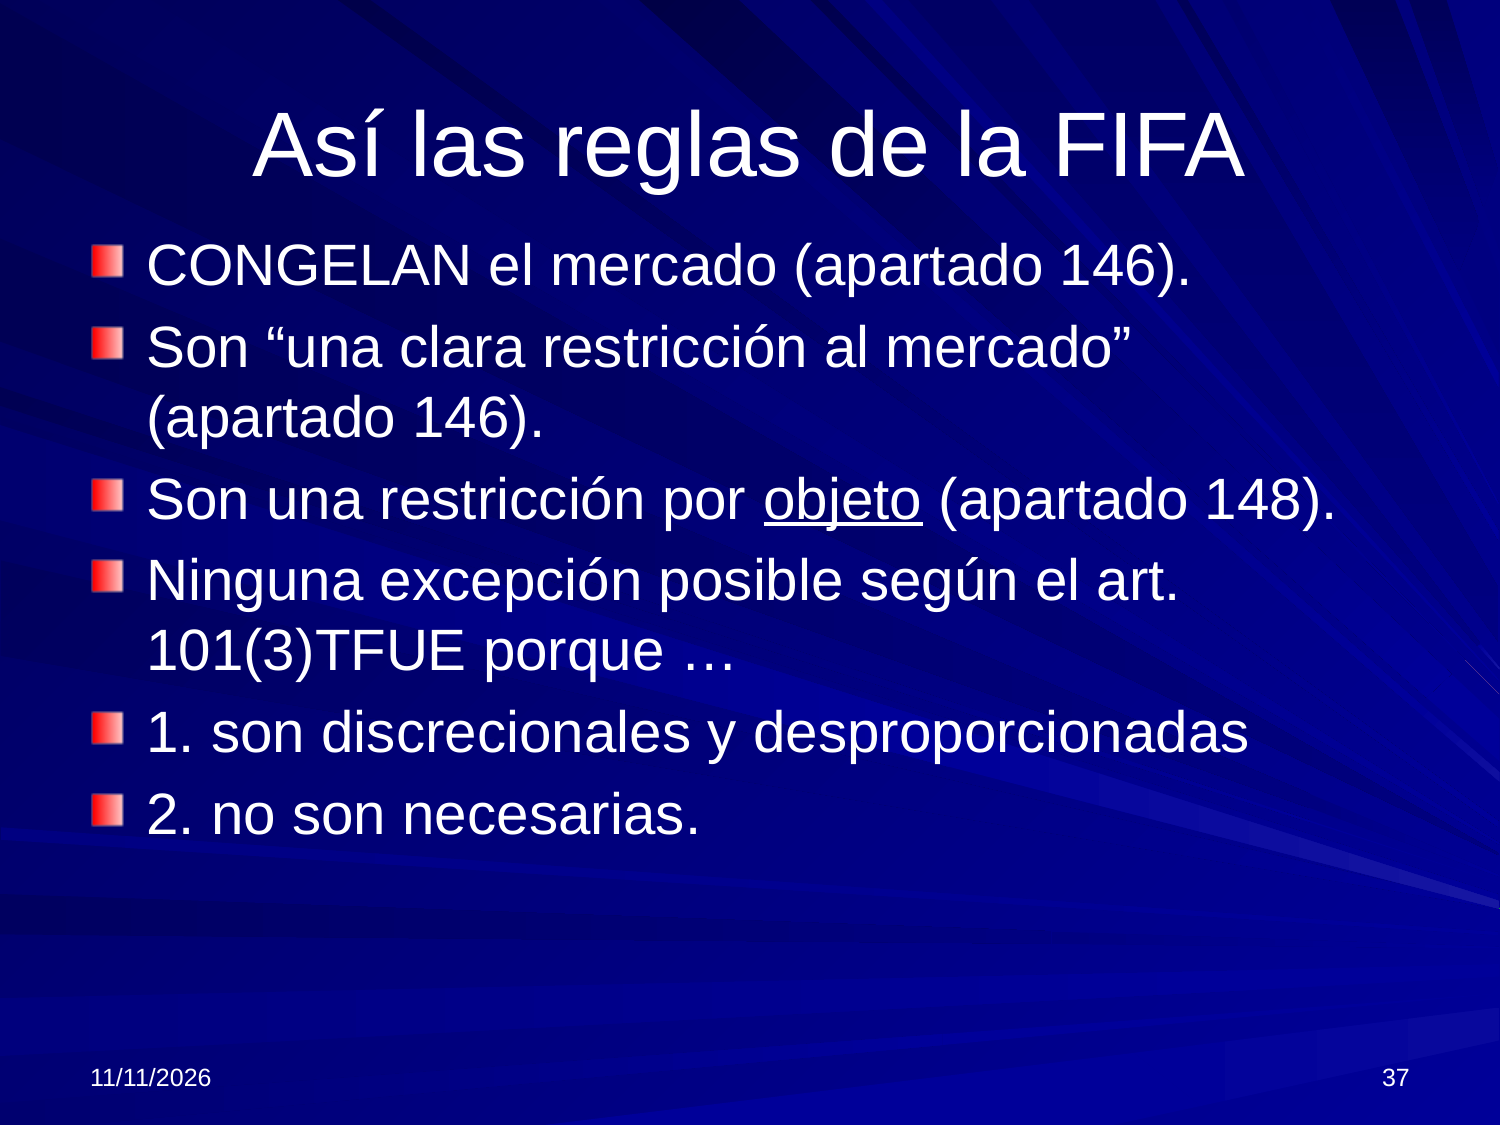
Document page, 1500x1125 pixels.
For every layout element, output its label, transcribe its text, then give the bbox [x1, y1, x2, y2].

slide_number 37 [1074, 1024, 1425, 1100]
title Así las reglas de la FIFA [75, 45, 1425, 234]
picture [90, 477, 127, 515]
picture [90, 325, 127, 363]
list CONGELAN el mercado (apartado 146). Son “una clara restricción al mercado” (apartado 146). Son una restricción por objeto (apartado 148). Ninguna excepción posible según el art. 101(3)TFUE porque … 1. son discrecionales y desproporcionadas 2. no son necesarias. [75, 219, 1400, 976]
picture [90, 243, 127, 281]
picture [90, 792, 127, 830]
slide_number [75, 1024, 425, 1100]
picture [90, 710, 127, 748]
picture [90, 558, 127, 596]
